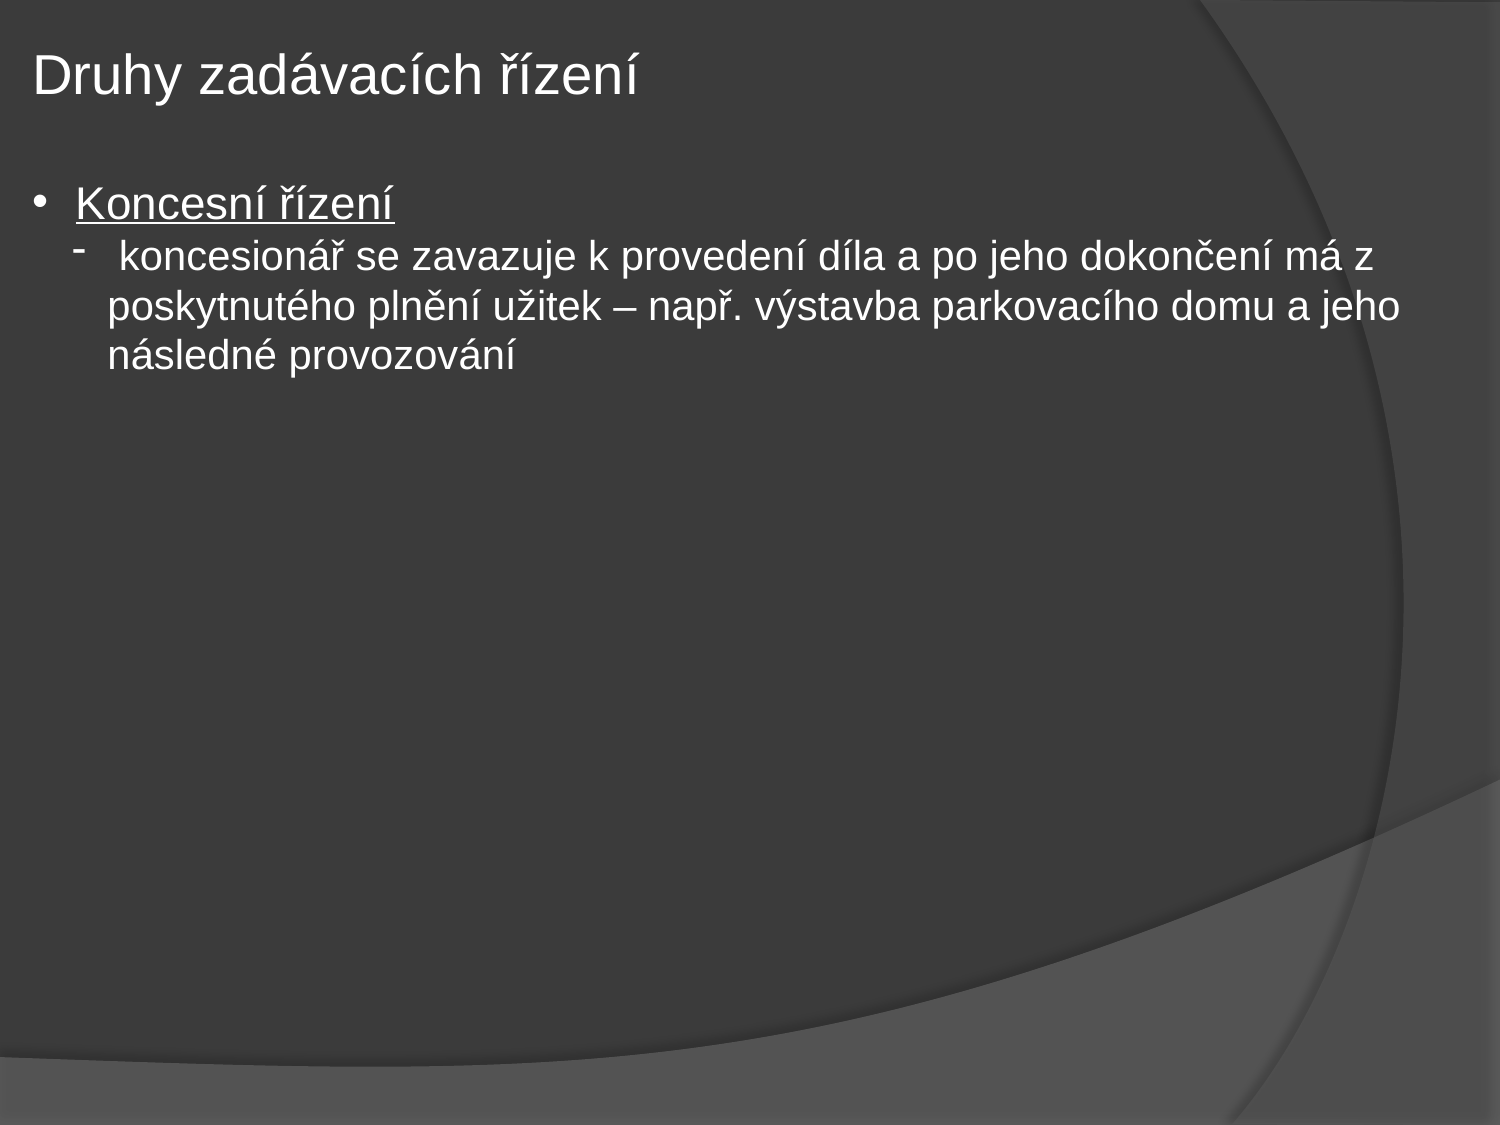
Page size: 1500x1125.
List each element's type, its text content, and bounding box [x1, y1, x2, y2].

text_box Druhy zadávacích řízení Koncesní řízení koncesionář se zavazuje k provedení díla a po jeho dokončení má z poskytnutého plnění užitek – např. výstavba parkovacího domu a jeho následné provozování [17, 30, 1459, 504]
